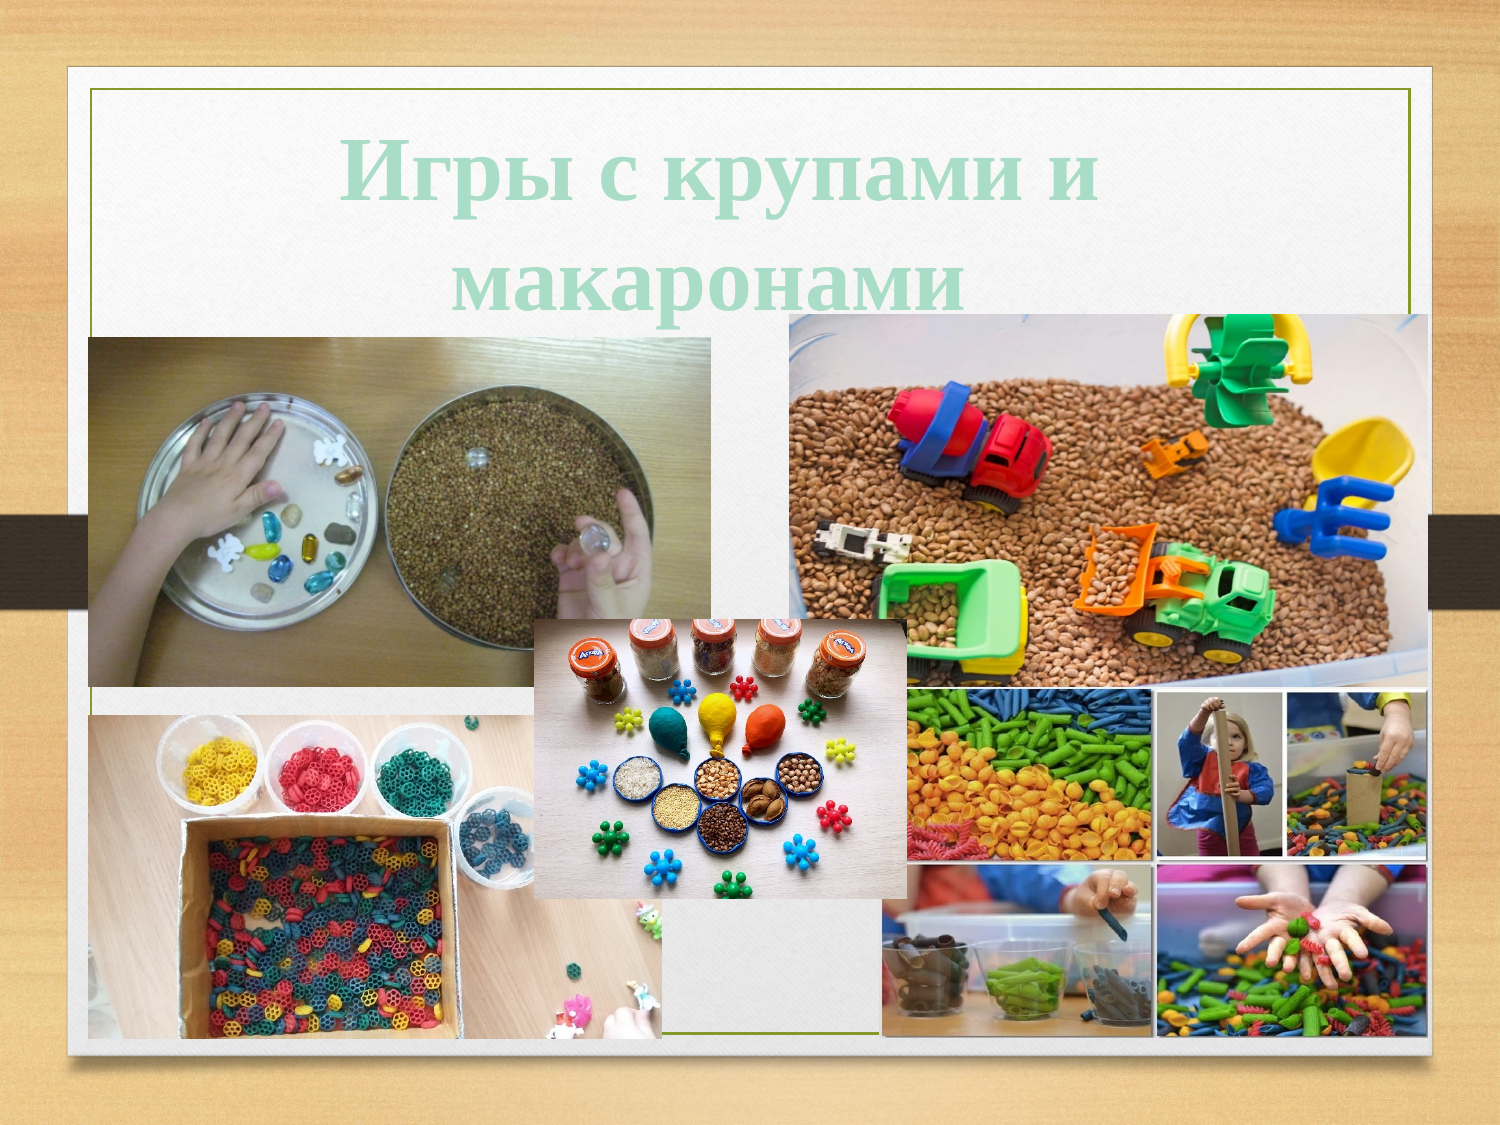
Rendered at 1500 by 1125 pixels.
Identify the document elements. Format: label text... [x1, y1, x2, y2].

text_box Игры с крупами и макаронами [135, 101, 1306, 337]
picture [0, 0, 1500, 1125]
